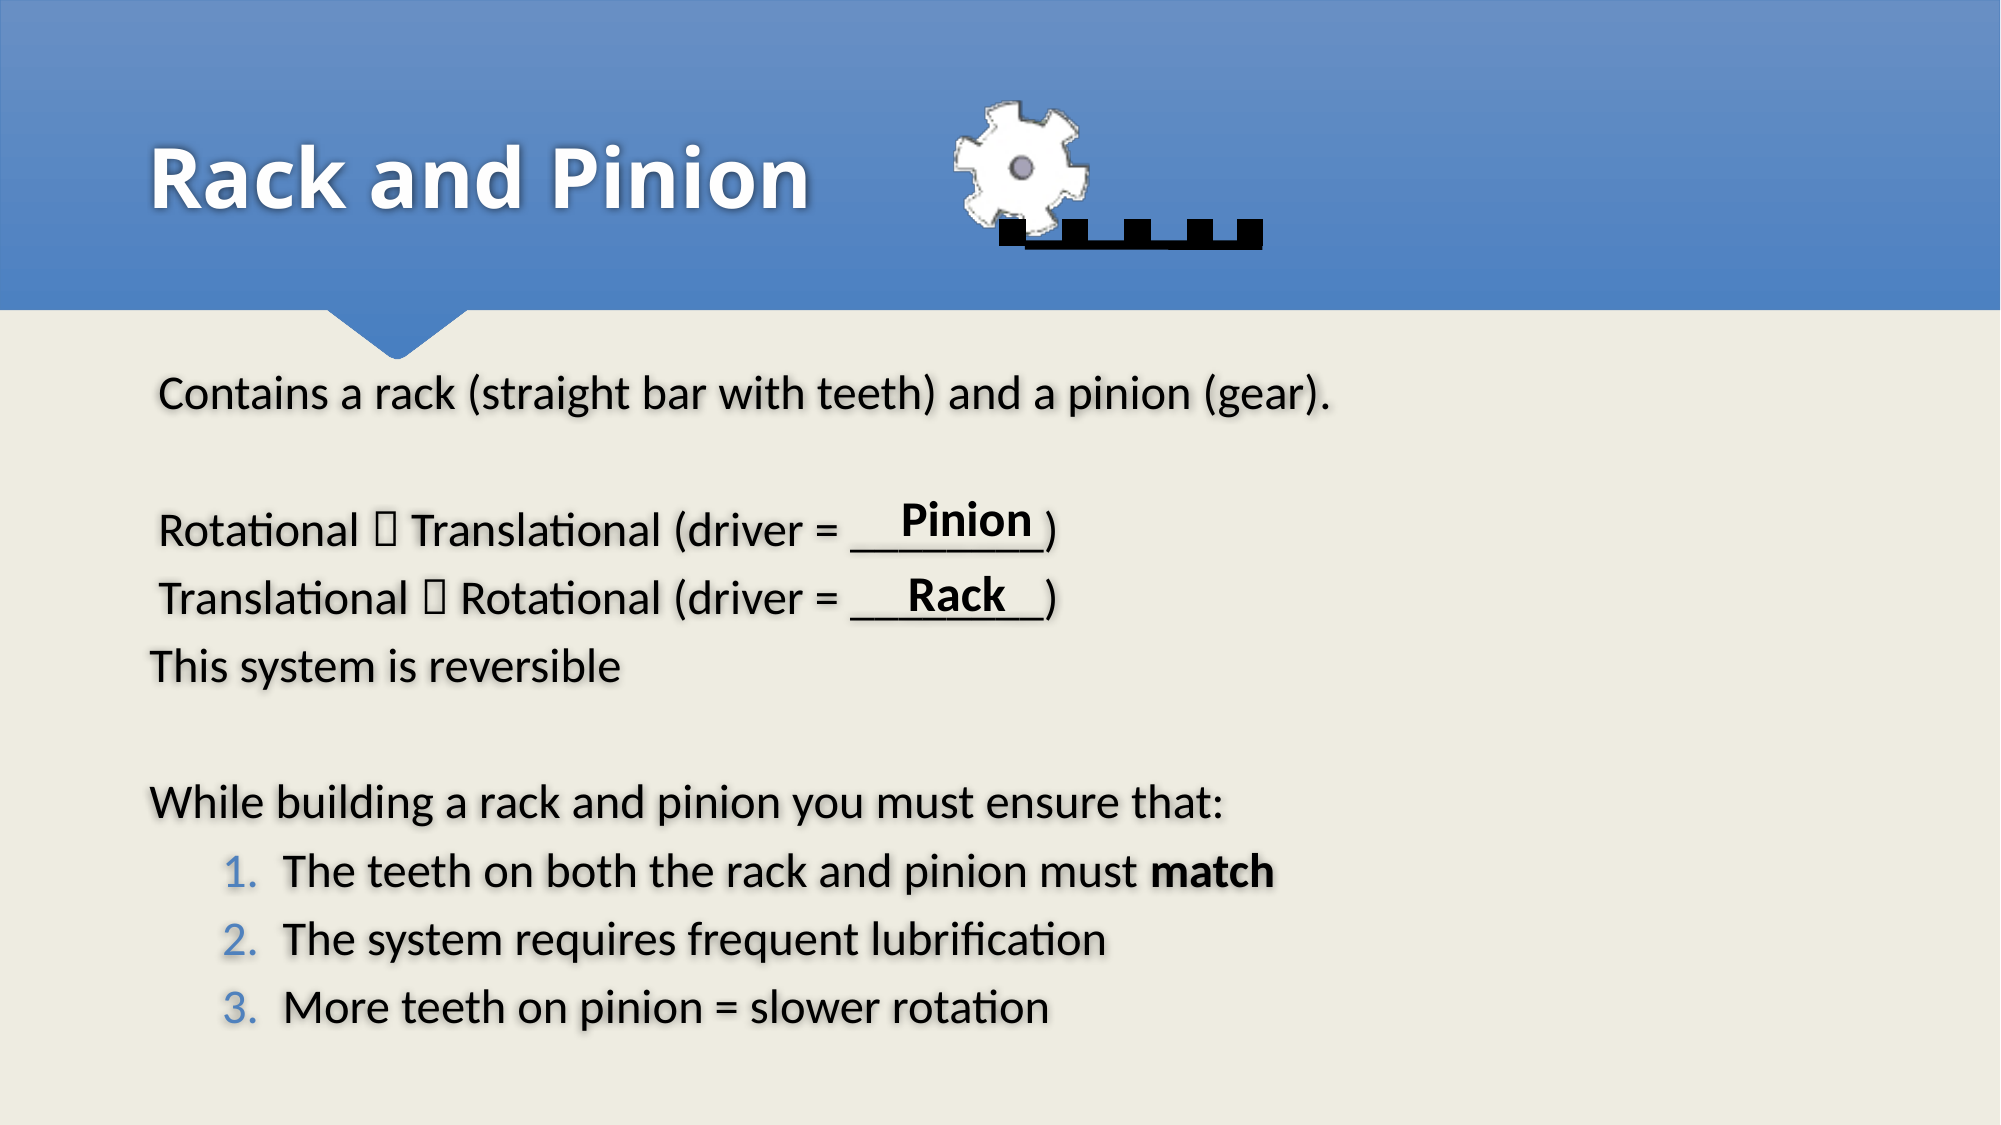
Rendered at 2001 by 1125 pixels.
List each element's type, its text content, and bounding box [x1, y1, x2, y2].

title Rack and Pinion [132, 73, 1868, 233]
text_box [999, 220, 1263, 245]
list Contains a rack (straight bar with teeth) and a pinion (gear). Rotational  Translational (driver = ________) Translational  Rotational (driver = ________) This system is reversible While building a rack and pinion you must ensure that: The teeth on both the rack and pinion must match The system requires frequent lubrification More teeth on pinion = slower rotation [134, 364, 1866, 1041]
picture [949, 94, 1096, 239]
text_box Pinion [886, 479, 1094, 555]
text_box Rack [893, 554, 1066, 630]
